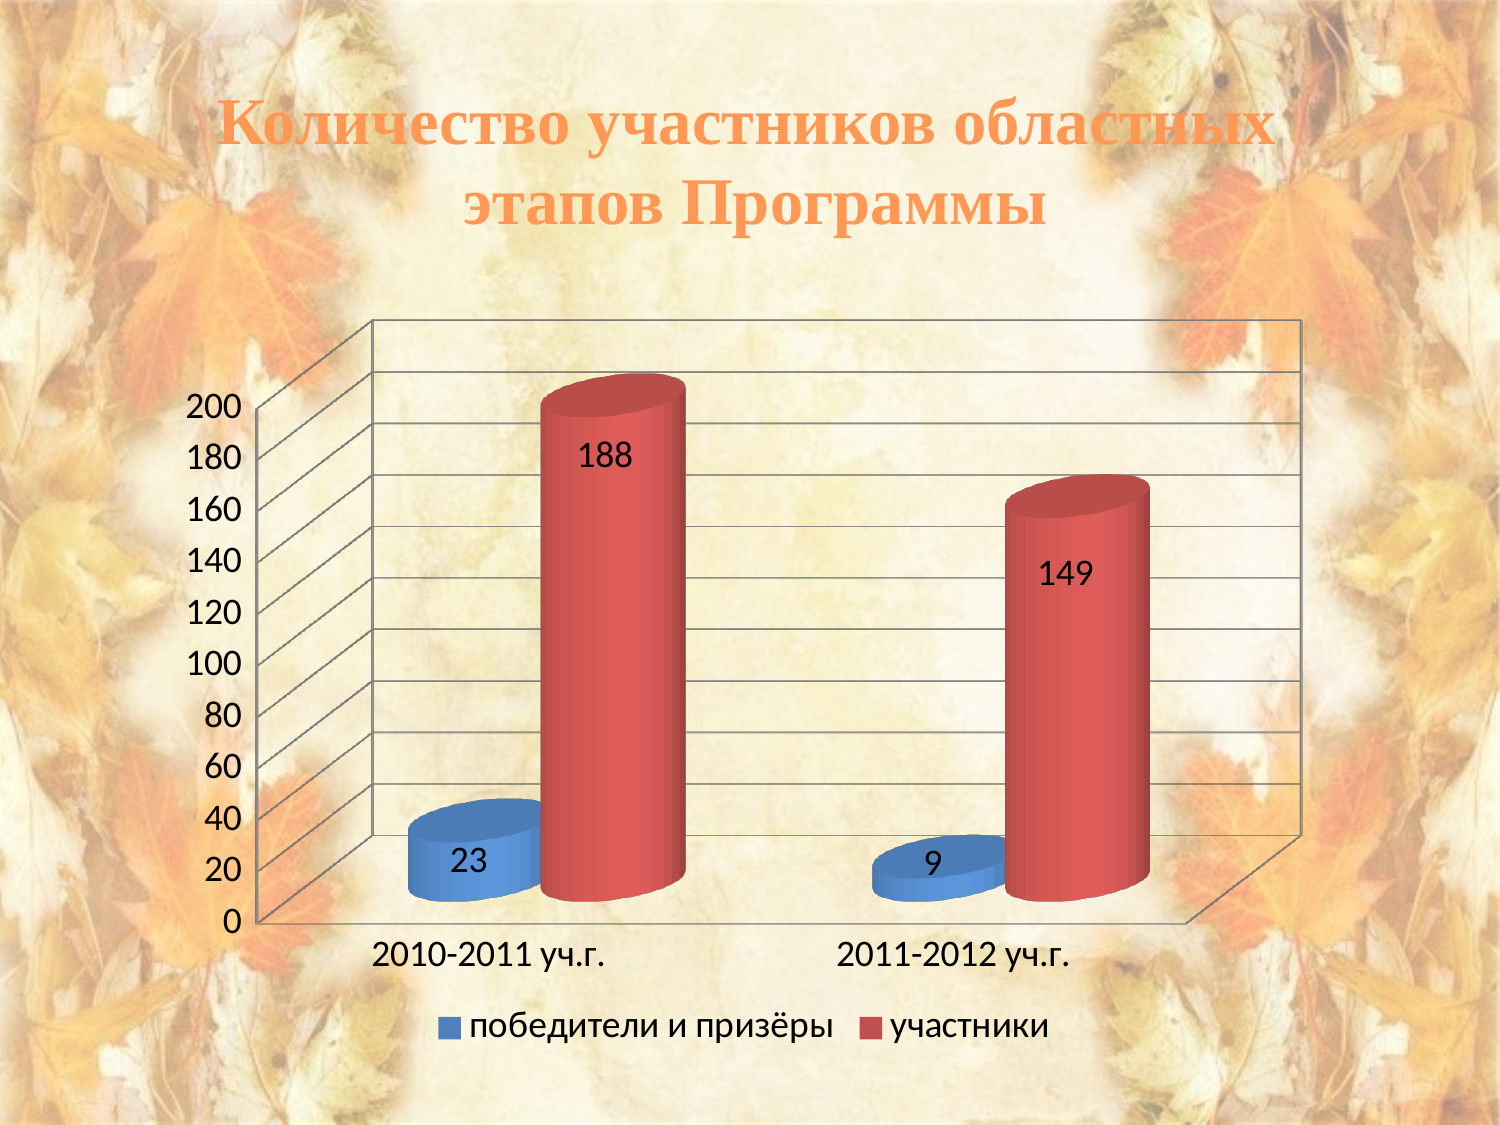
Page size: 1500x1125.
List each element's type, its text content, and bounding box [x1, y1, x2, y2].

chart [152, 304, 1337, 1055]
text_box Количество участников областных этапов Программы [58, 70, 1453, 245]
